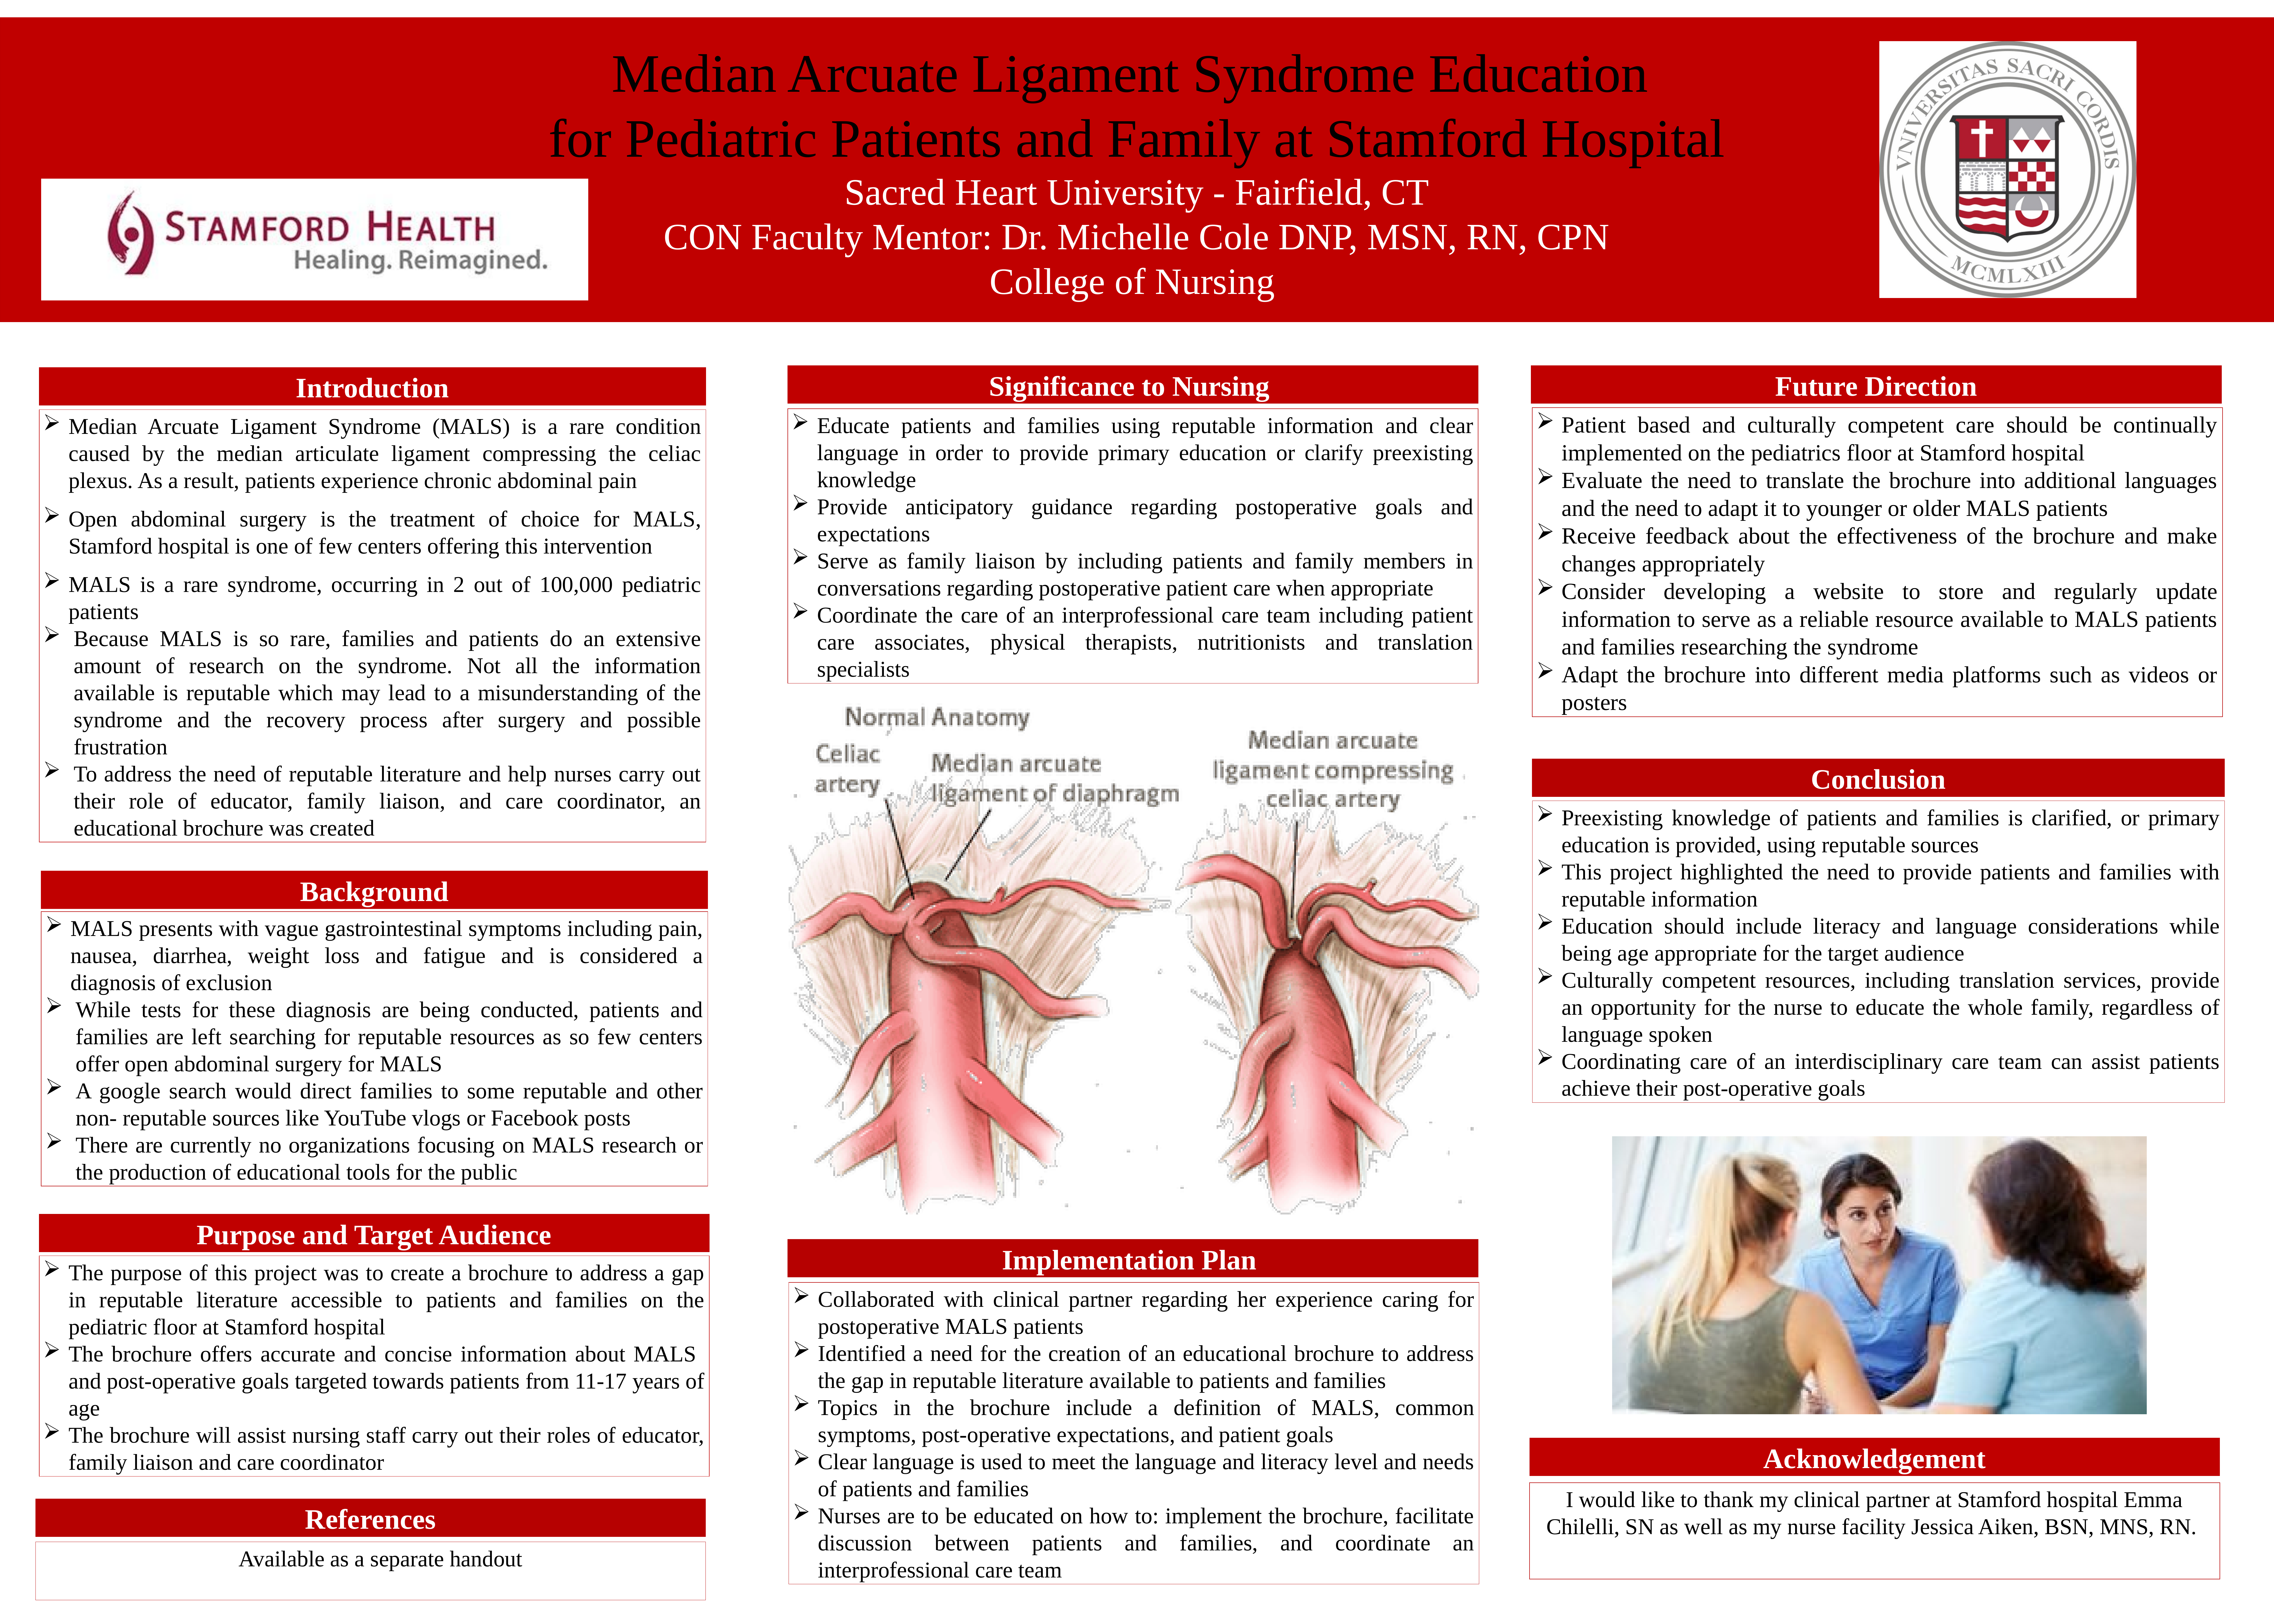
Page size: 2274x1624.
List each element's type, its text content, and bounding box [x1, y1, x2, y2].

text_box Significance to Nursing [788, 365, 1478, 404]
text_box References [35, 1499, 706, 1537]
picture [1612, 1136, 2147, 1414]
text_box Median Arcuate Ligament Syndrome (MALS) is a rare condition caused by the median articulate ligament compressing the celiac plexus. As a result, patients experience chronic abdominal pain Open abdominal surgery is the treatment of choice for MALS, Stamford hospital is one of few centers offering this intervention MALS is a rare syndrome, occurring in 2 out of 100,000 pediatric patients Because MALS is so rare, families and patients do an extensive amount of research on the syndrome. Not all the information available is reputable which may lead to a misunderstanding of the syndrome and the recovery process after surgery and possible frustration To address the need of reputable literature and help nurses carry out their role of educator, family liaison, and care coordinator, an educational brochure was created [39, 410, 706, 842]
text_box Collaborated with clinical partner regarding her experience caring for postoperative MALS patients Identified a need for the creation of an educational brochure to address the gap in reputable literature available to patients and families Topics in the brochure include a definition of MALS, common symptoms, post-operative expectations, and patient goals Clear language is used to meet the language and literacy level and needs of patients and families Nurses are to be educated on how to: implement the brochure, facilitate discussion between patients and families, and coordinate an interprofessional care team [789, 1282, 1479, 1584]
text_box Implementation Plan [788, 1239, 1478, 1277]
text_box Purpose and Target Audience [39, 1214, 709, 1252]
text_box Future Direction [1531, 365, 2221, 404]
picture [789, 700, 1479, 1214]
title Median Arcuate Ligament Syndrome Education for Pediatric Patients and Family at Stamford Hospital Sacred Heart University - Fairfield, CT CON Faculty Mentor: Dr. Michelle Cole DNP, MSN, RN, CPN College of Nursing [0, 17, 2274, 322]
text_box Introduction [39, 367, 706, 405]
picture [41, 179, 589, 301]
picture [1879, 41, 2136, 298]
text_box MALS presents with vague gastrointestinal symptoms including pain, nausea, diarrhea, weight loss and fatigue and is considered a diagnosis of exclusion While tests for these diagnosis are being conducted, patients and families are left searching for reputable resources as so few centers offer open abdominal surgery for MALS A google search would direct families to some reputable and other non- reputable sources like YouTube vlogs or Facebook posts There are currently no organizations focusing on MALS research or the production of educational tools for the public [41, 911, 708, 1186]
text_box I would like to thank my clinical partner at Stamford hospital Emma Chilelli, SN as well as my nurse facility Jessica Aiken, BSN, MNS, RN. [1530, 1482, 2220, 1579]
text_box Acknowledgement [1530, 1438, 2220, 1476]
text_box Background [41, 871, 708, 909]
text_box Conclusion [1532, 759, 2225, 797]
text_box The purpose of this project was to create a brochure to address a gap in reputable literature accessible to patients and families on the pediatric floor at Stamford hospital The brochure offers accurate and concise information about MALS and post-operative goals targeted towards patients from 11-17 years of age The brochure will assist nursing staff carry out their roles of educator, family liaison and care coordinator [39, 1256, 709, 1476]
text_box Educate patients and families using reputable information and clear language in order to provide primary education or clarify preexisting knowledge Provide anticipatory guidance regarding postoperative goals and expectations Serve as family liaison by including patients and family members in conversations regarding postoperative patient care when appropriate Coordinate the care of an interprofessional care team including patient care associates, physical therapists, nutritionists and translation specialists [788, 408, 1478, 683]
text_box Patient based and culturally competent care should be continually implemented on the pediatrics floor at Stamford hospital Evaluate the need to translate the brochure into additional languages and the need to adapt it to younger or older MALS patients Receive feedback about the effectiveness of the brochure and make changes appropriately Consider developing a website to store and regularly update information to serve as a reliable resource available to MALS patients and families researching the syndrome Adapt the brochure into different media platforms such as videos or posters [1532, 408, 2223, 717]
text_box Preexisting knowledge of patients and families is clarified, or primary education is provided, using reputable sources This project highlighted the need to provide patients and families with reputable information Education should include literacy and language considerations while being age appropriate for the target audience Culturally competent resources, including translation services, provide an opportunity for the nurse to educate the whole family, regardless of language spoken Coordinating care of an interdisciplinary care team can assist patients achieve their post-operative goals [1532, 801, 2225, 1103]
text_box Available as a separate handout [35, 1542, 706, 1600]
